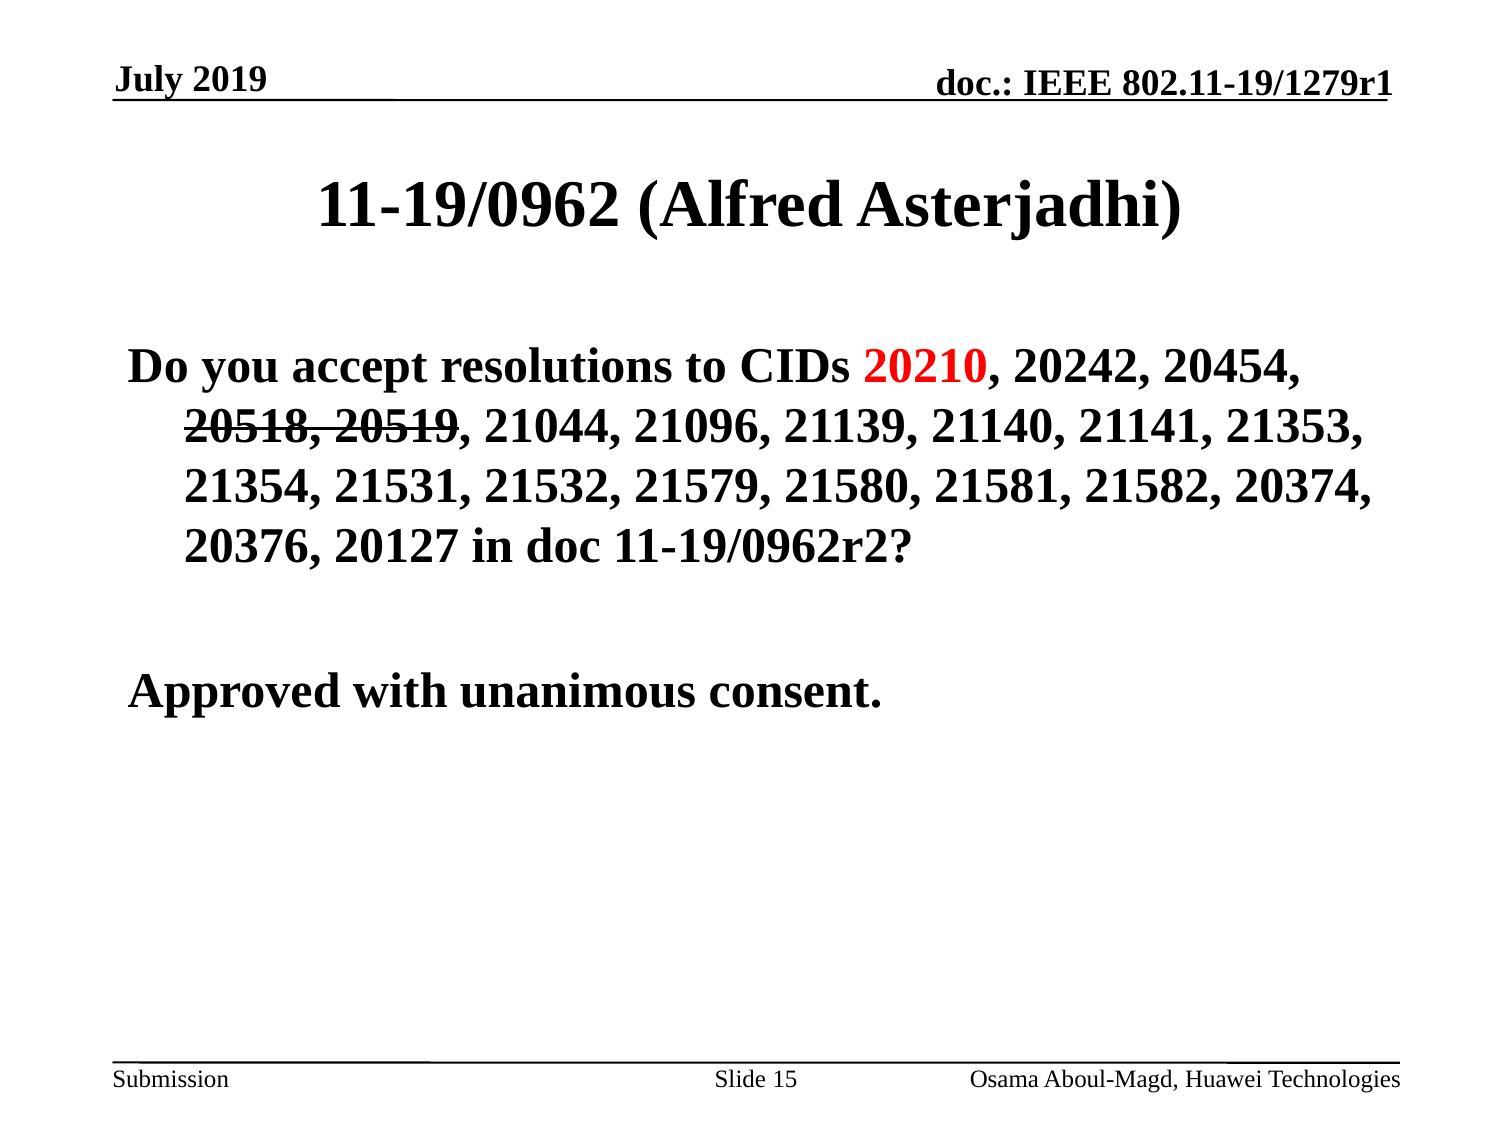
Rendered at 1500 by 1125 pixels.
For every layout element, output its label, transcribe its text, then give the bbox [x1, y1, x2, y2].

footer Osama Aboul-Magd, Huawei Technologies [878, 1061, 1402, 1093]
slide_number Slide 15 [712, 1061, 800, 1123]
list Do you accept resolutions to CIDs 20210, 20242, 20454, 20518, 20519, 21044, 21096, 21139, 21140, 21141, 21353, 21354, 21531, 21532, 21579, 21580, 21581, 21582, 20374, 20376, 20127 in doc 11-19/0962r2? Approved with unanimous consent. [112, 324, 1388, 1000]
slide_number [114, 54, 423, 100]
title 11-19/0962 (Alfred Asterjadhi) [112, 112, 1388, 288]
